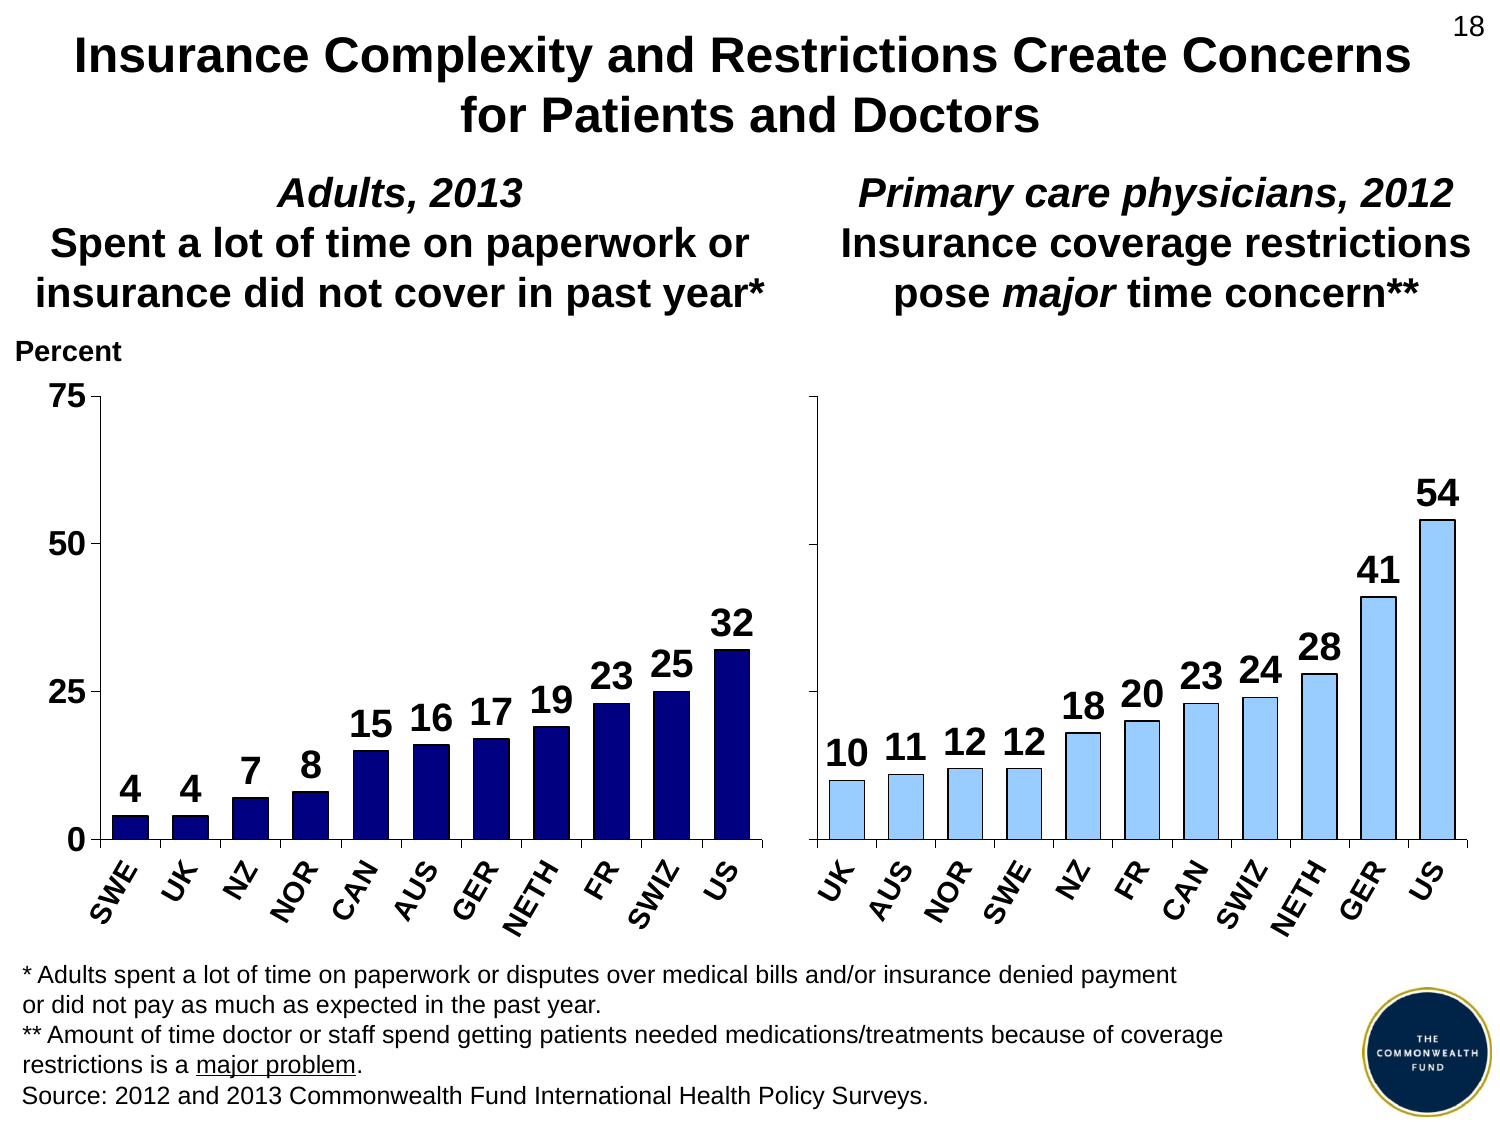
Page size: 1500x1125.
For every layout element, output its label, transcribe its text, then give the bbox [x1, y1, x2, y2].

text_box Percent [0, 324, 163, 375]
title Insurance Complexity and Restrictions Create Concerns for Patients and Doctors [0, 14, 1500, 151]
text_box Adults, 2013 Spent a lot of time on paperwork or insurance did not cover in past year* [12, 158, 788, 324]
text_box * Adults spent a lot of time on paperwork or disputes over medical bills and/or insurance denied payment or did not pay as much as expected in the past year. ** Amount of time doctor or staff spend getting patients needed medications/treatments because of coverage restrictions is a major problem. [7, 951, 1350, 1086]
text_box Source: 2012 and 2013 Commonwealth Fund International Health Policy Surveys. [6, 1072, 1395, 1123]
chart [799, 336, 1468, 977]
text_box Primary care physicians, 2012 Insurance coverage restrictions pose major time concern** [812, 158, 1500, 324]
text_box 18 [1149, 0, 1500, 79]
chart [8, 336, 763, 958]
picture [1362, 987, 1492, 1117]
